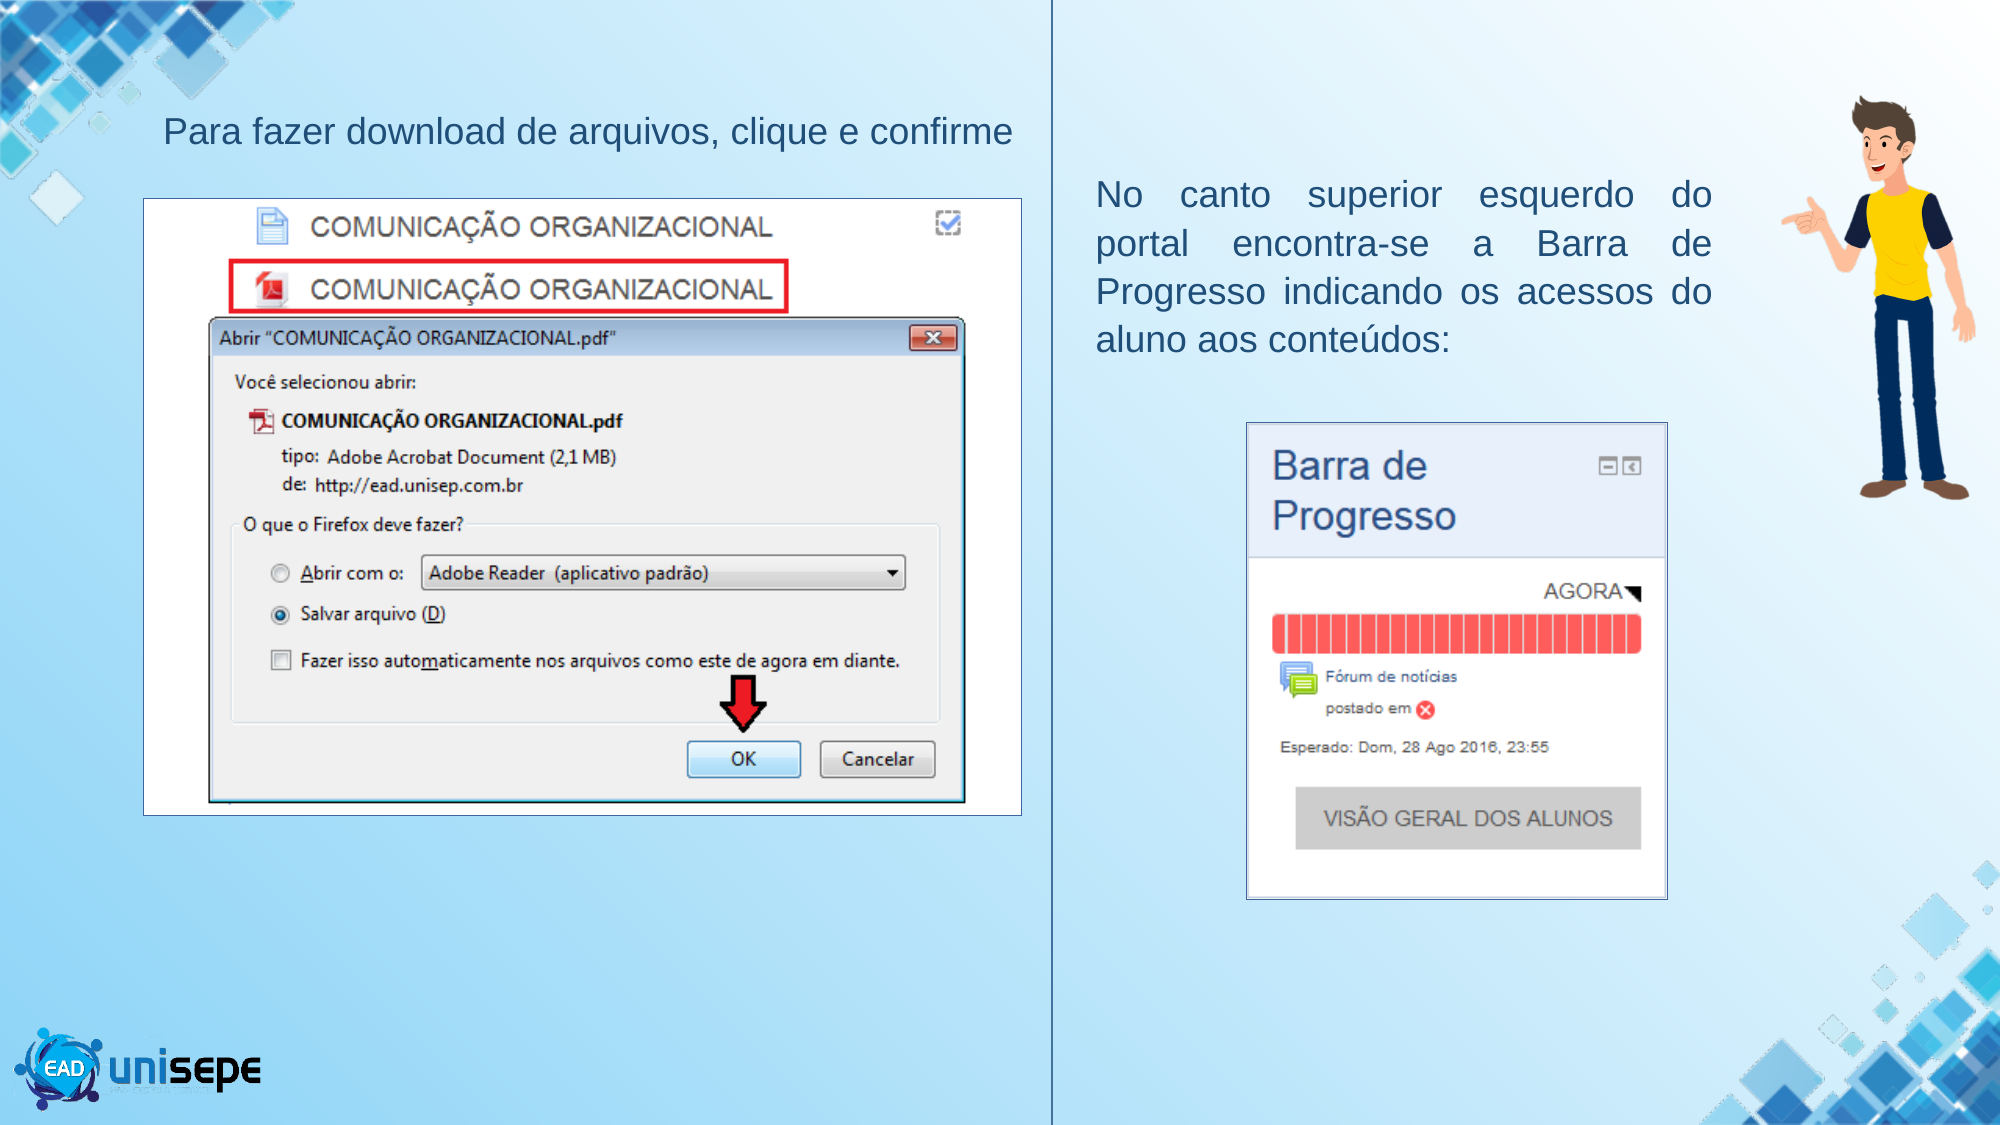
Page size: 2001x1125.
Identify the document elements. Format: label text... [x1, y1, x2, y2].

picture [1727, 50, 2000, 560]
picture [143, 198, 1022, 816]
picture [1245, 422, 1668, 900]
text_box [0, 0, 1053, 1125]
text_box No canto superior esquerdo do portal encontra-se a Barra de Progresso indicando os acessos do aluno aos conteúdos: [1080, 159, 1727, 368]
picture [1695, 859, 2000, 1125]
